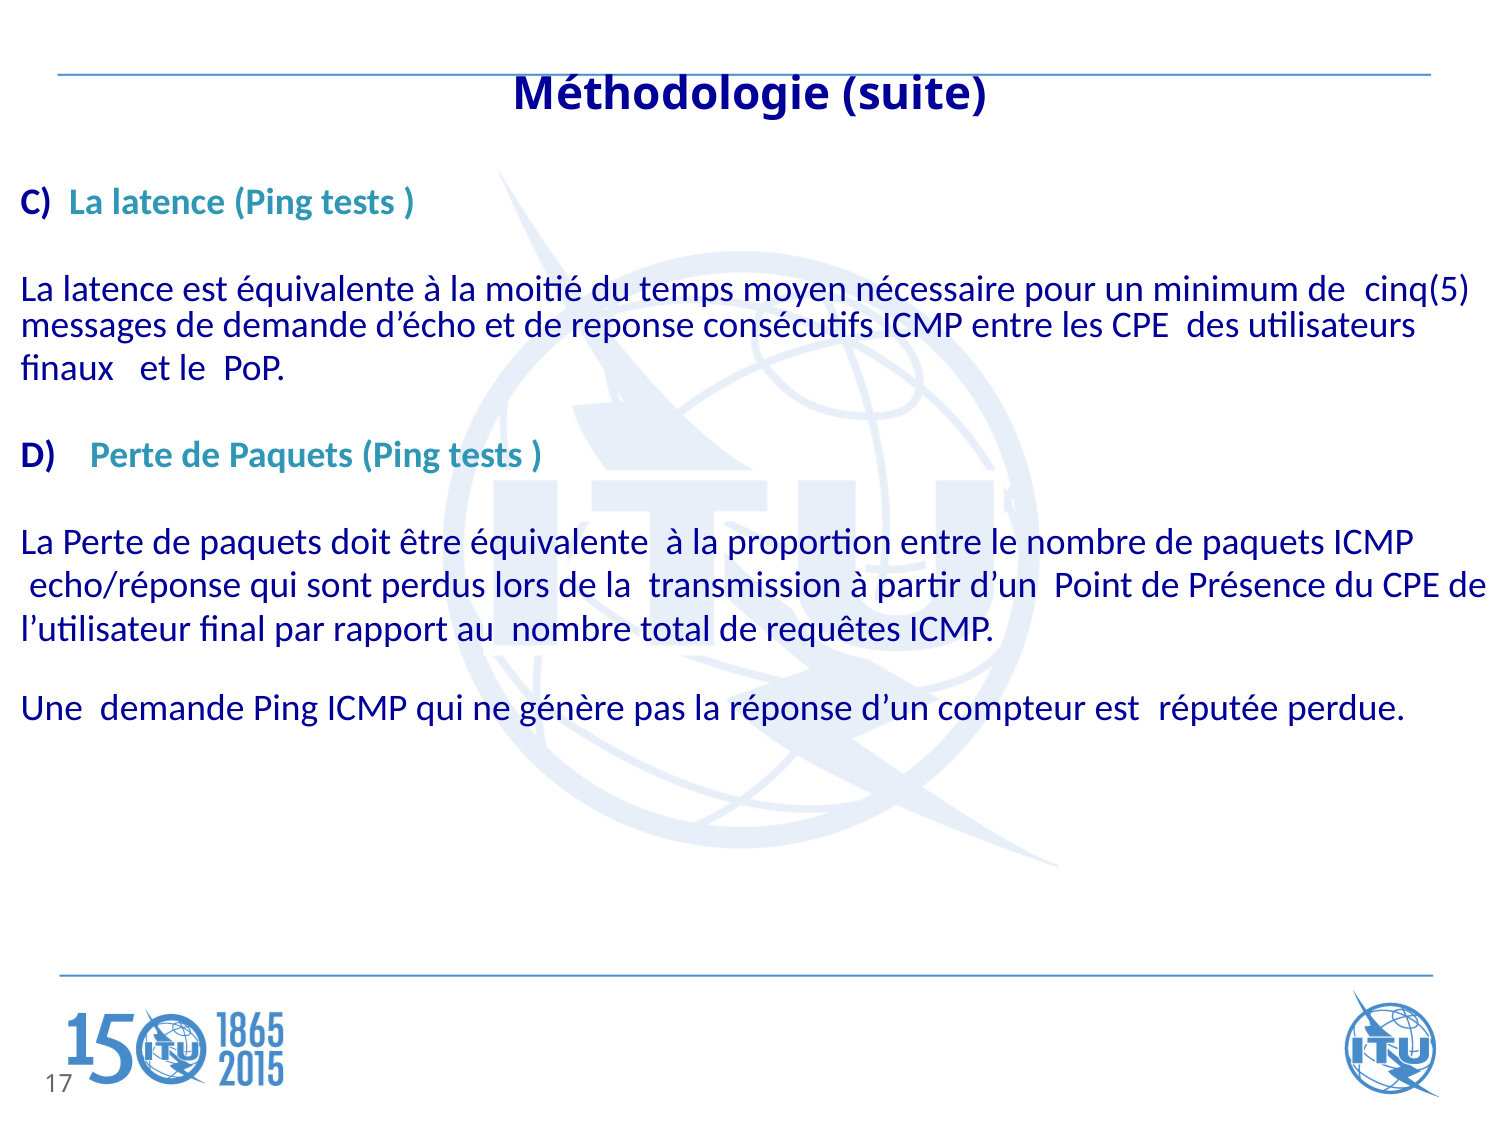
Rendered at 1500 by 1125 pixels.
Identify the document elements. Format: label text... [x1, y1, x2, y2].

title Méthodologie (suite) [0, 0, 1500, 185]
list C) La latence (Ping tests ) La latence est équivalente à la moitié du temps moyen nécessaire pour un minimum de cinq(5) messages de demande d’écho et de reponse consécutifs ICMP entre les CPE des utilisateurs finaux et le PoP. D) Perte de Paquets (Ping tests ) La Perte de paquets doit être équivalente à la proportion entre le nombre de paquets ICMP echo/réponse qui sont perdus lors de la transmission à partir d’un Point de Présence du CPE de l’utilisateur final par rapport au nombre total de requêtes ICMP. Une demande Ping ICMP qui ne génère pas la réponse d’un compteur est réputée perdue. [5, 125, 1500, 941]
picture [0, 185, 1500, 1125]
slide_number 17 [29, 1058, 691, 1110]
